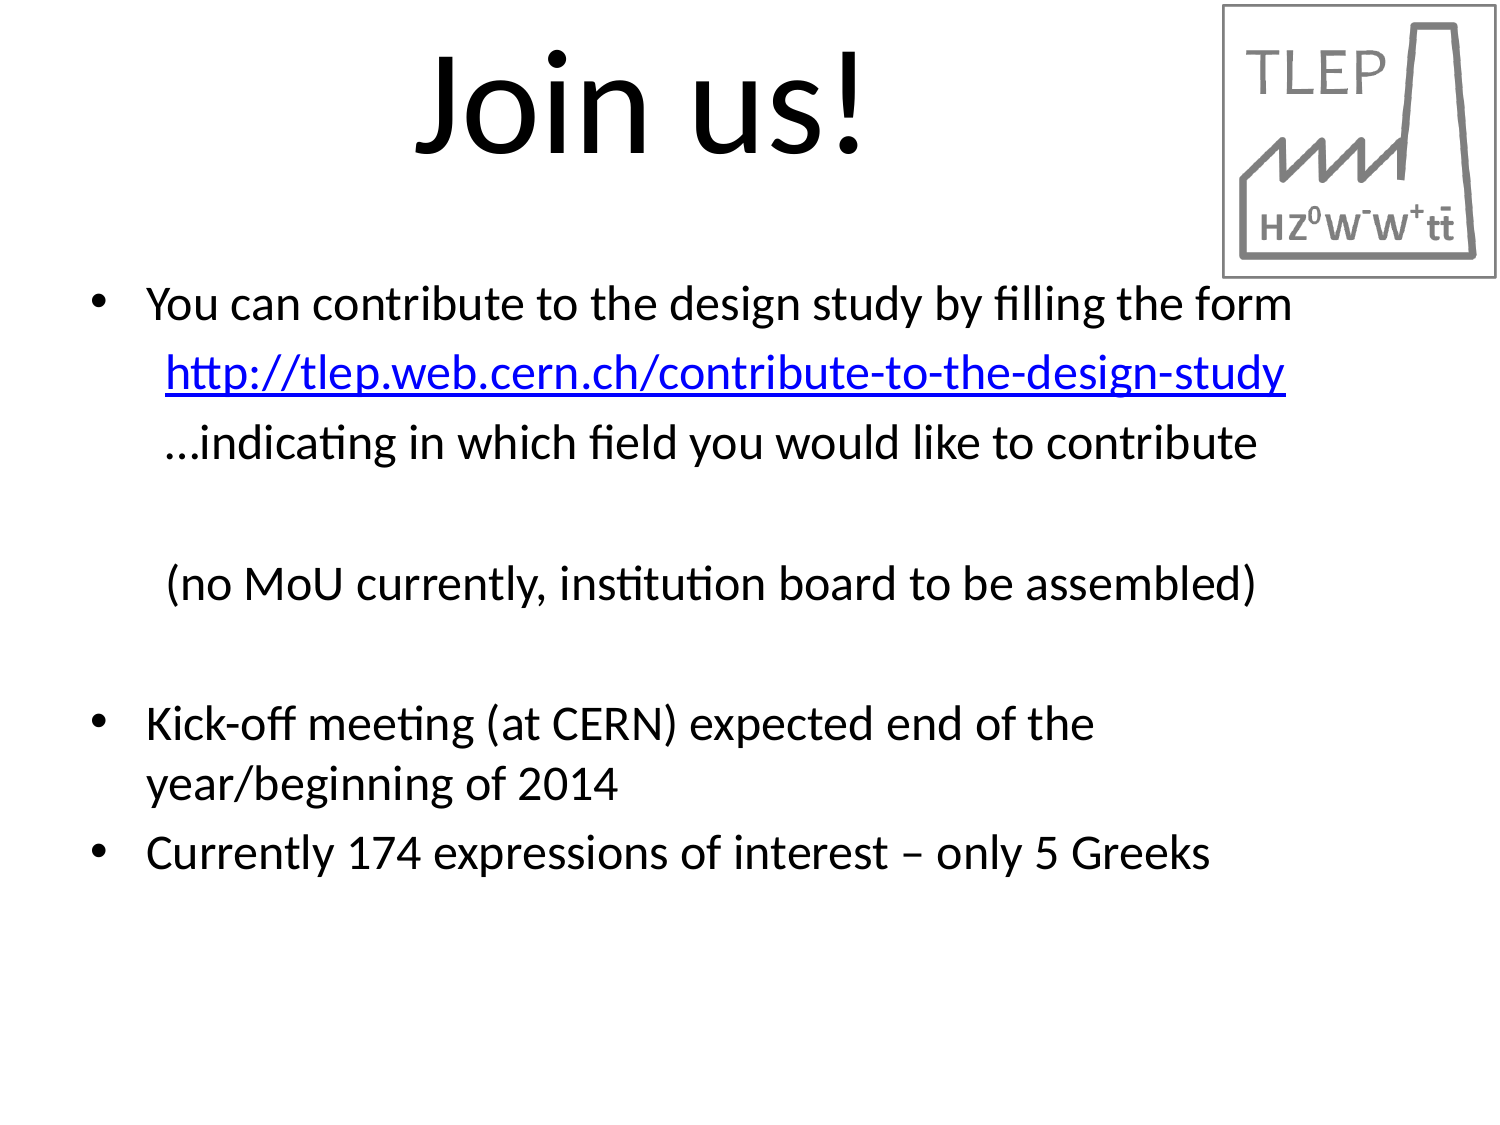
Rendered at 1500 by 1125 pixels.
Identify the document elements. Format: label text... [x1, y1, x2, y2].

title Join us! [76, 0, 1211, 188]
picture [1221, 3, 1497, 279]
list You can contribute to the design study by filling the form http://tlep.web.cern.ch/contribute-to-the-design-study …indicating in which field you would like to contribute (no MoU currently, institution board to be assembled) Kick-off meeting (at CERN) expected end of the year/beginning of 2014 Currently 174 expressions of interest – only 5 Greeks [75, 262, 1425, 1005]
